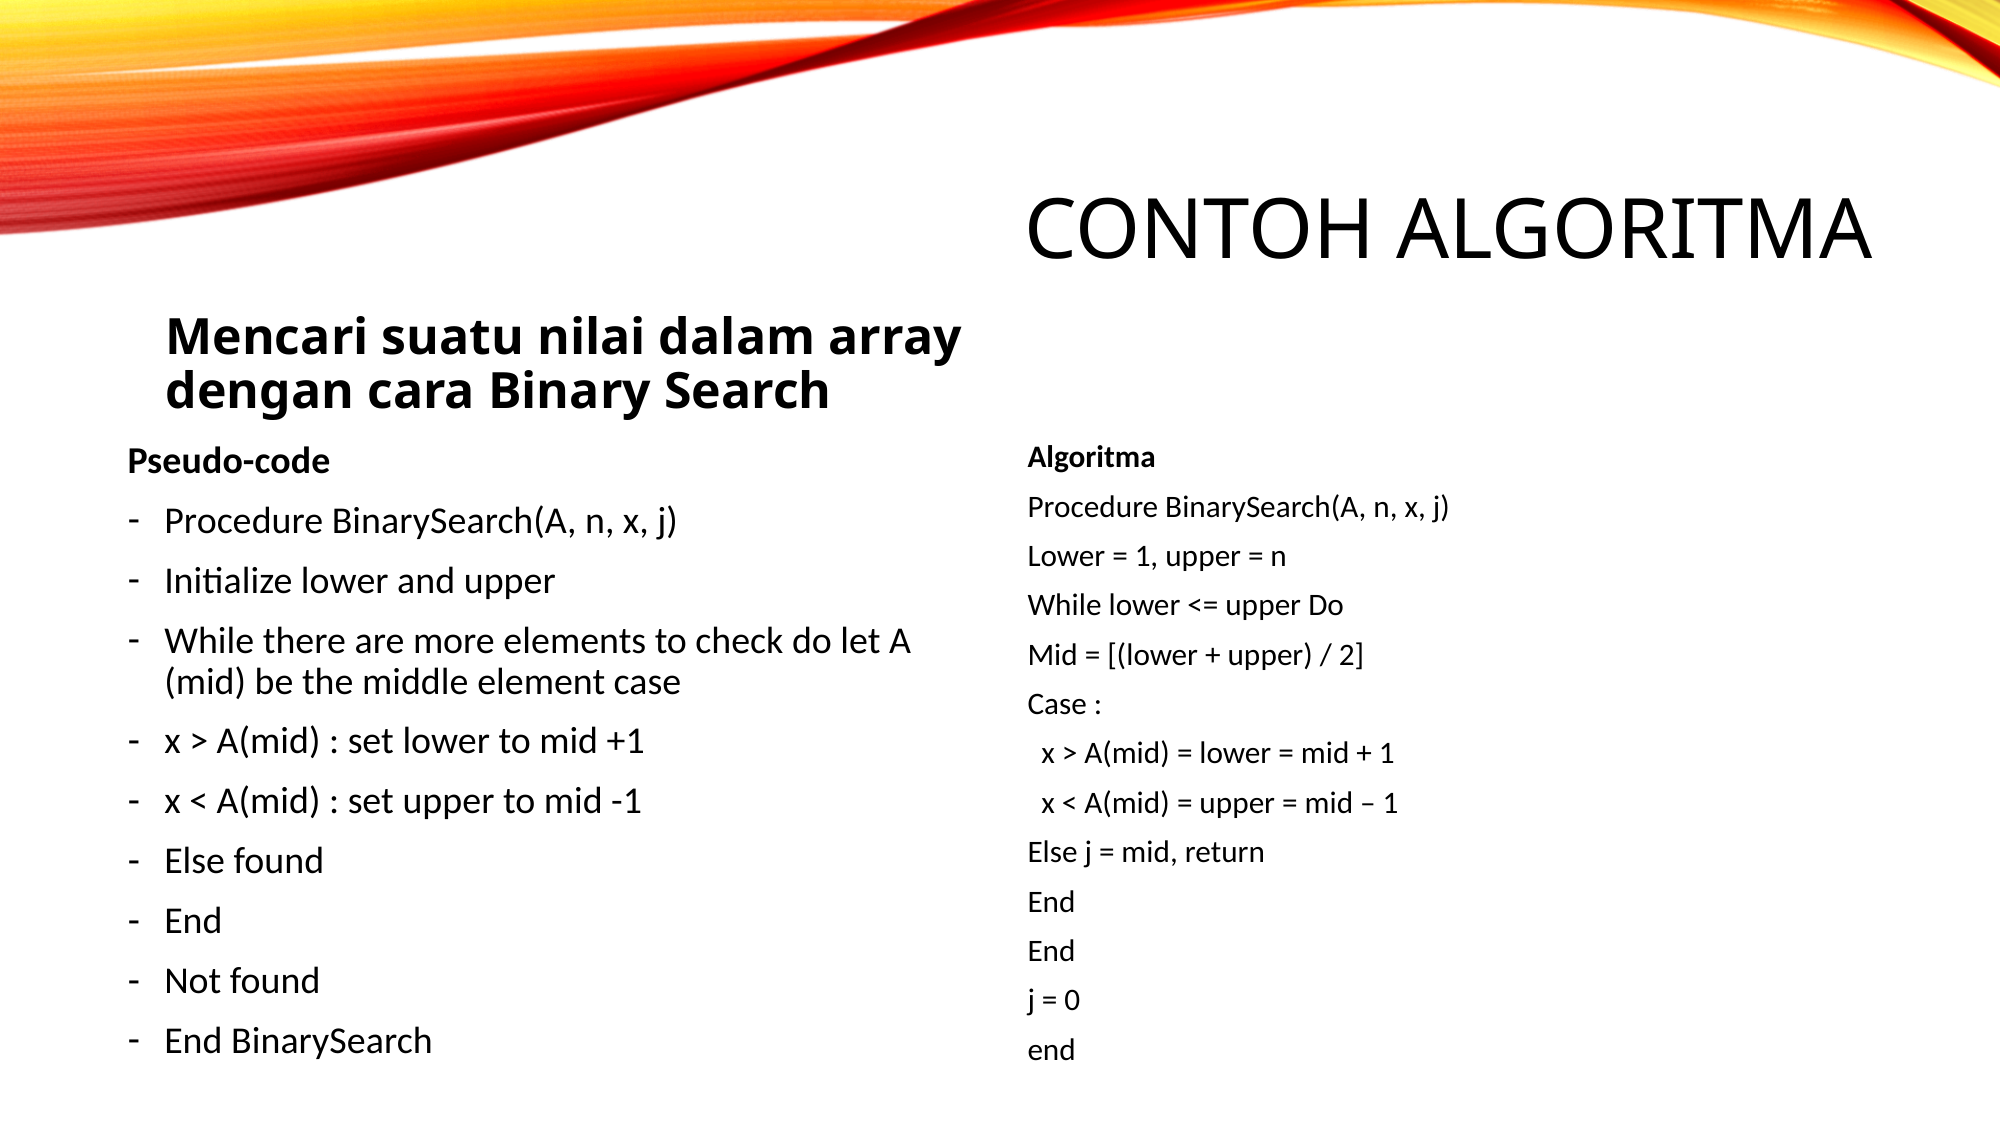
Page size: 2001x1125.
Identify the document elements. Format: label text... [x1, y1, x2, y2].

list Pseudo-code Procedure BinarySearch(A, n, x, j) Initialize lower and upper While there are more elements to check do let A (mid) be the middle element case x > A(mid) : set lower to mid +1 x < A(mid) : set upper to mid -1 Else found End Not found End BinarySearch [112, 433, 984, 1077]
list Mencari suatu nilai dalam array dengan cara Binary Search [150, 298, 984, 433]
picture [0, 0, 2000, 237]
list Algoritma Procedure BinarySearch(A, n, x, j) Lower = 1, upper = n While lower <= upper Do Mid = [(lower + upper) / 2] Case : x > A(mid) = lower = mid + 1 x < A(mid) = upper = mid – 1 Else j = mid, return End End j = 0 end [1012, 433, 1888, 1077]
title Contoh algoritma [474, 125, 1888, 338]
